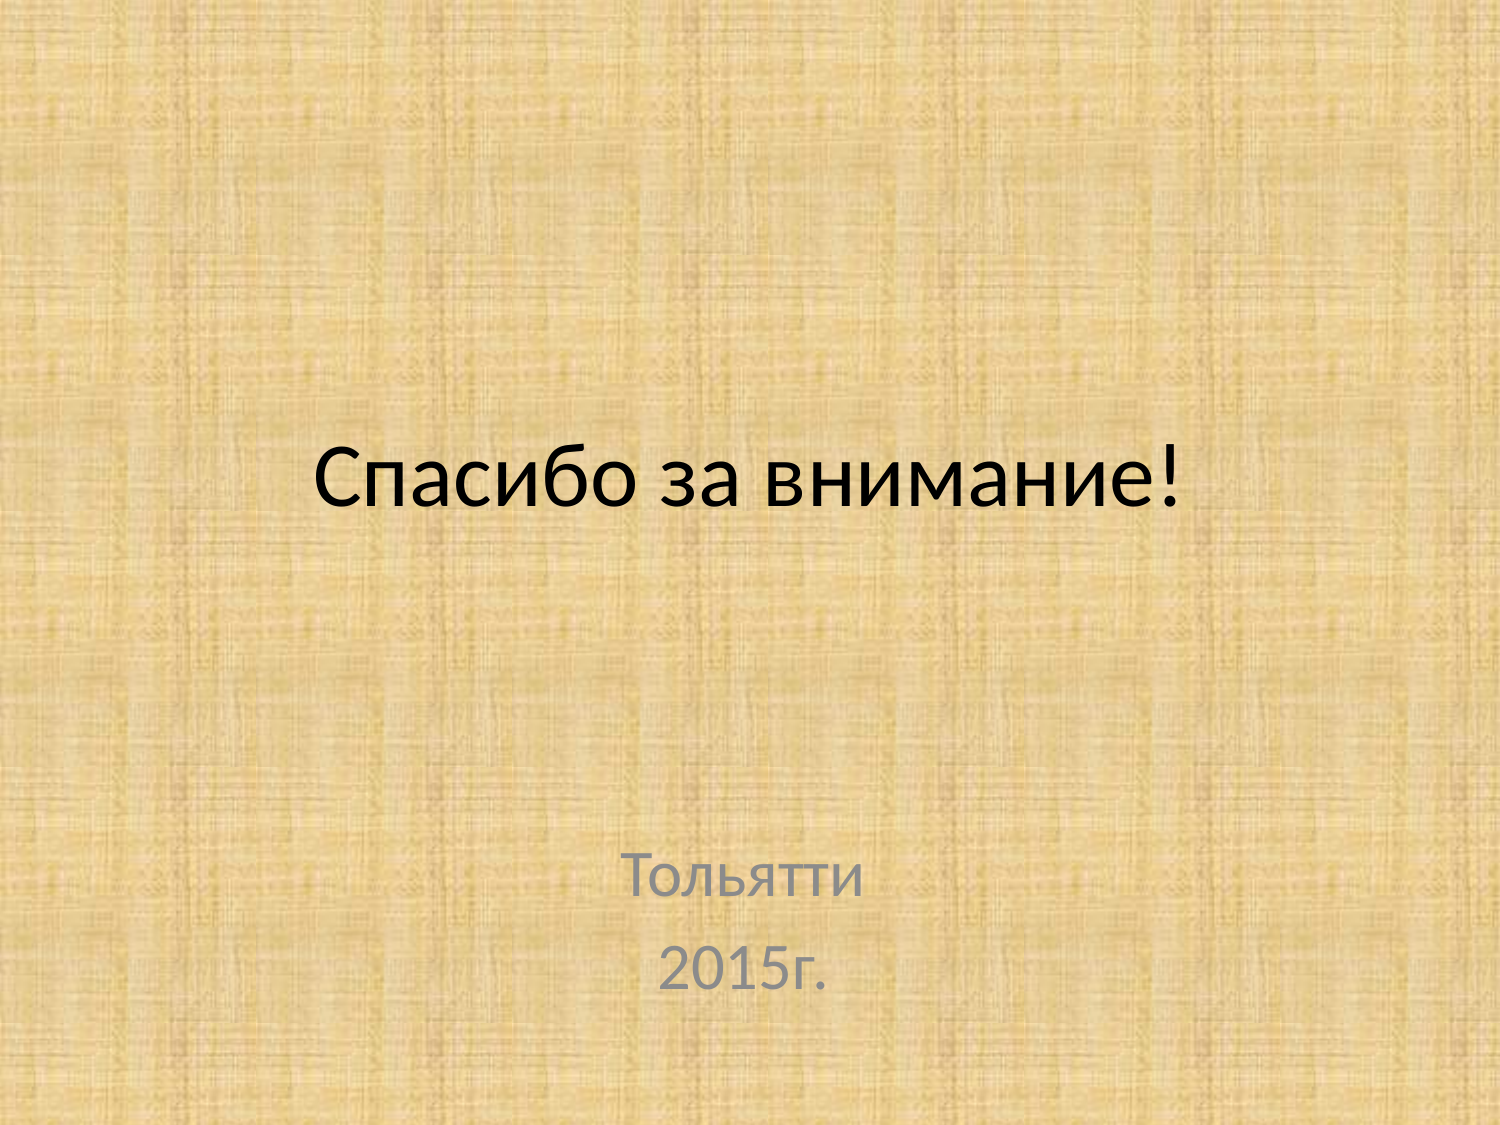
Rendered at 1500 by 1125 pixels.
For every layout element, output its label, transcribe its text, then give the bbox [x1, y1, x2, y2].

title Спасибо за внимание! [112, 349, 1388, 591]
subtitle Тольятти 2015г. [218, 822, 1269, 1016]
picture [0, 0, 1500, 1125]
